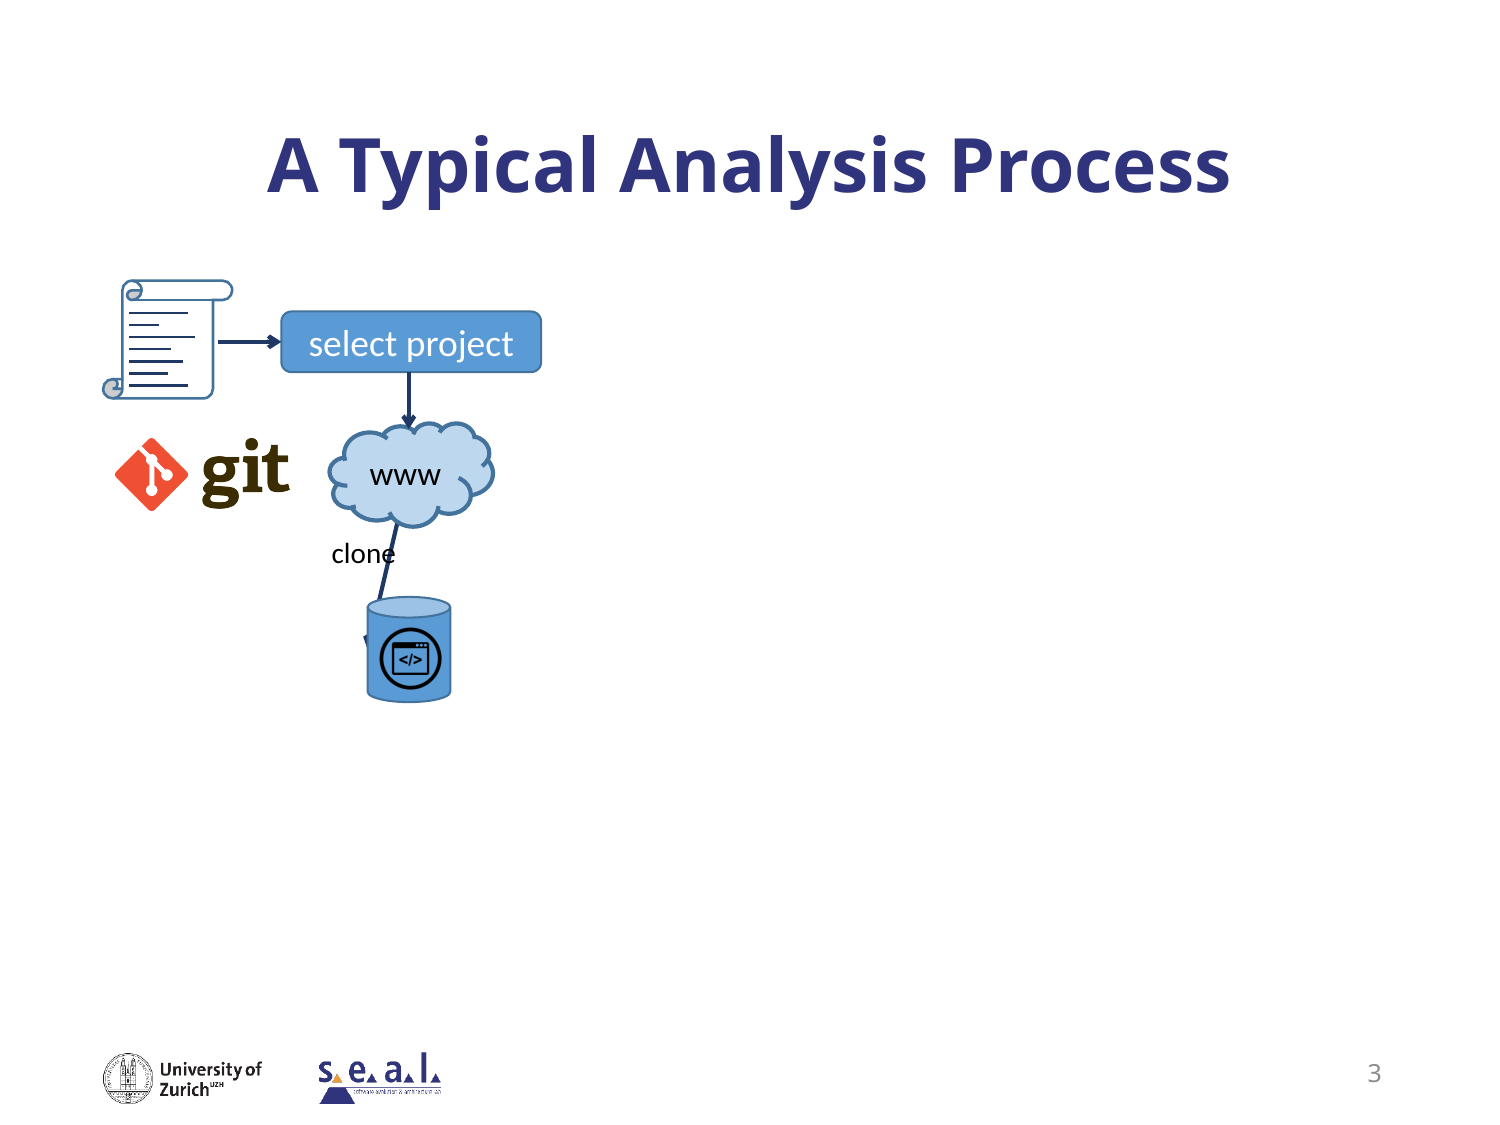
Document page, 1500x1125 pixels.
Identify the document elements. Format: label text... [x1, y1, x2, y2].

slide_number 3 [1059, 1042, 1397, 1103]
picture [115, 438, 290, 511]
picture [103, 1052, 262, 1104]
text_box clone [316, 526, 408, 577]
text_box [102, 279, 234, 400]
title A Typical Analysis Process [103, 59, 1397, 278]
picture [319, 1052, 441, 1104]
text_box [367, 596, 451, 703]
text_box www [328, 422, 495, 528]
text_box select project [280, 310, 543, 374]
